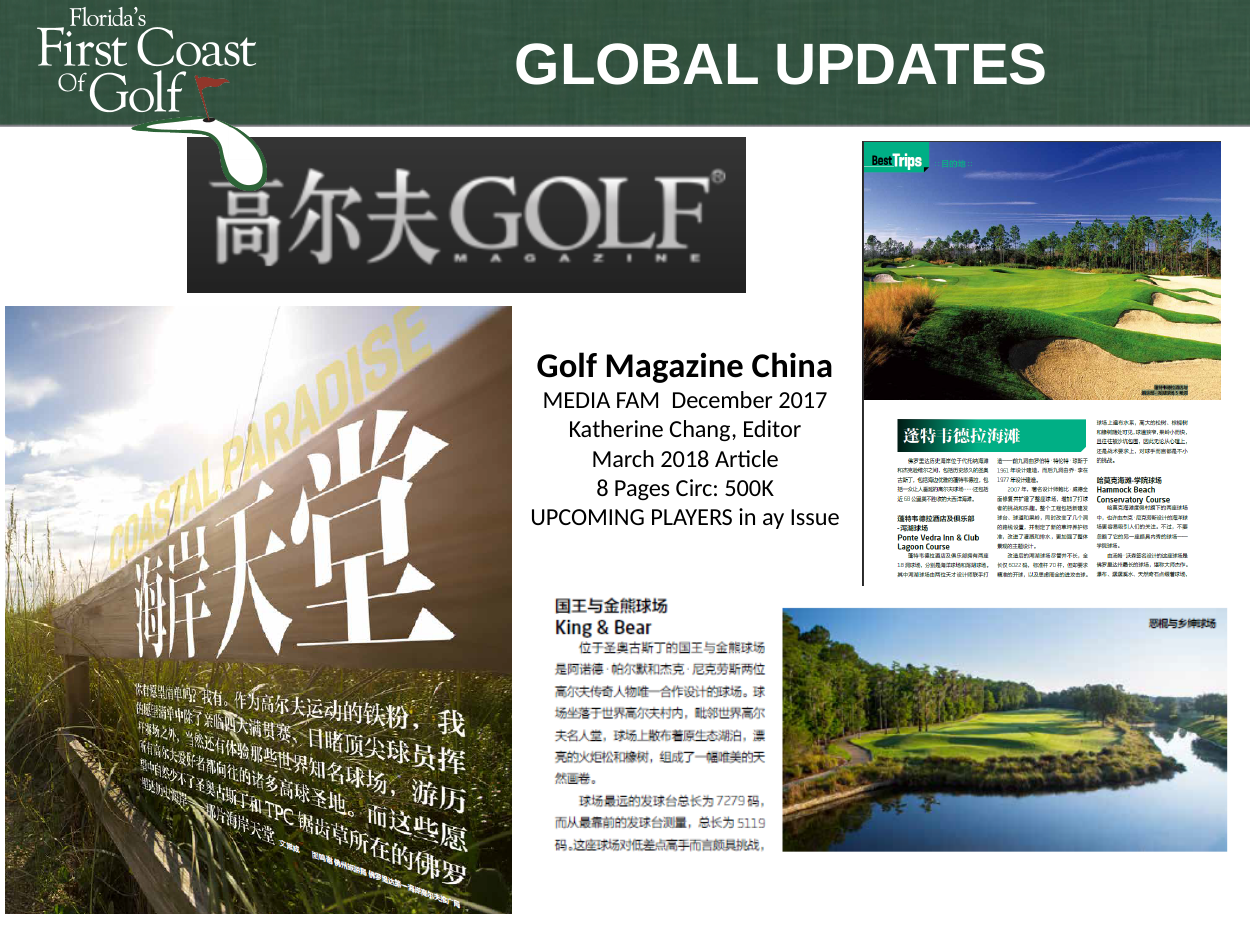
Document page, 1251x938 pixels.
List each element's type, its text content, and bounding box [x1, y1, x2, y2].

text_box Golf Magazine China MEDIA FAM December 2017 Katherine Chang, Editor March 2018 Article 8 Pages Circ: 500K UPCOMING PLAYERS in ay Issue [517, 335, 857, 538]
picture [4, 306, 512, 914]
picture [0, 0, 1250, 586]
picture [536, 595, 1245, 872]
